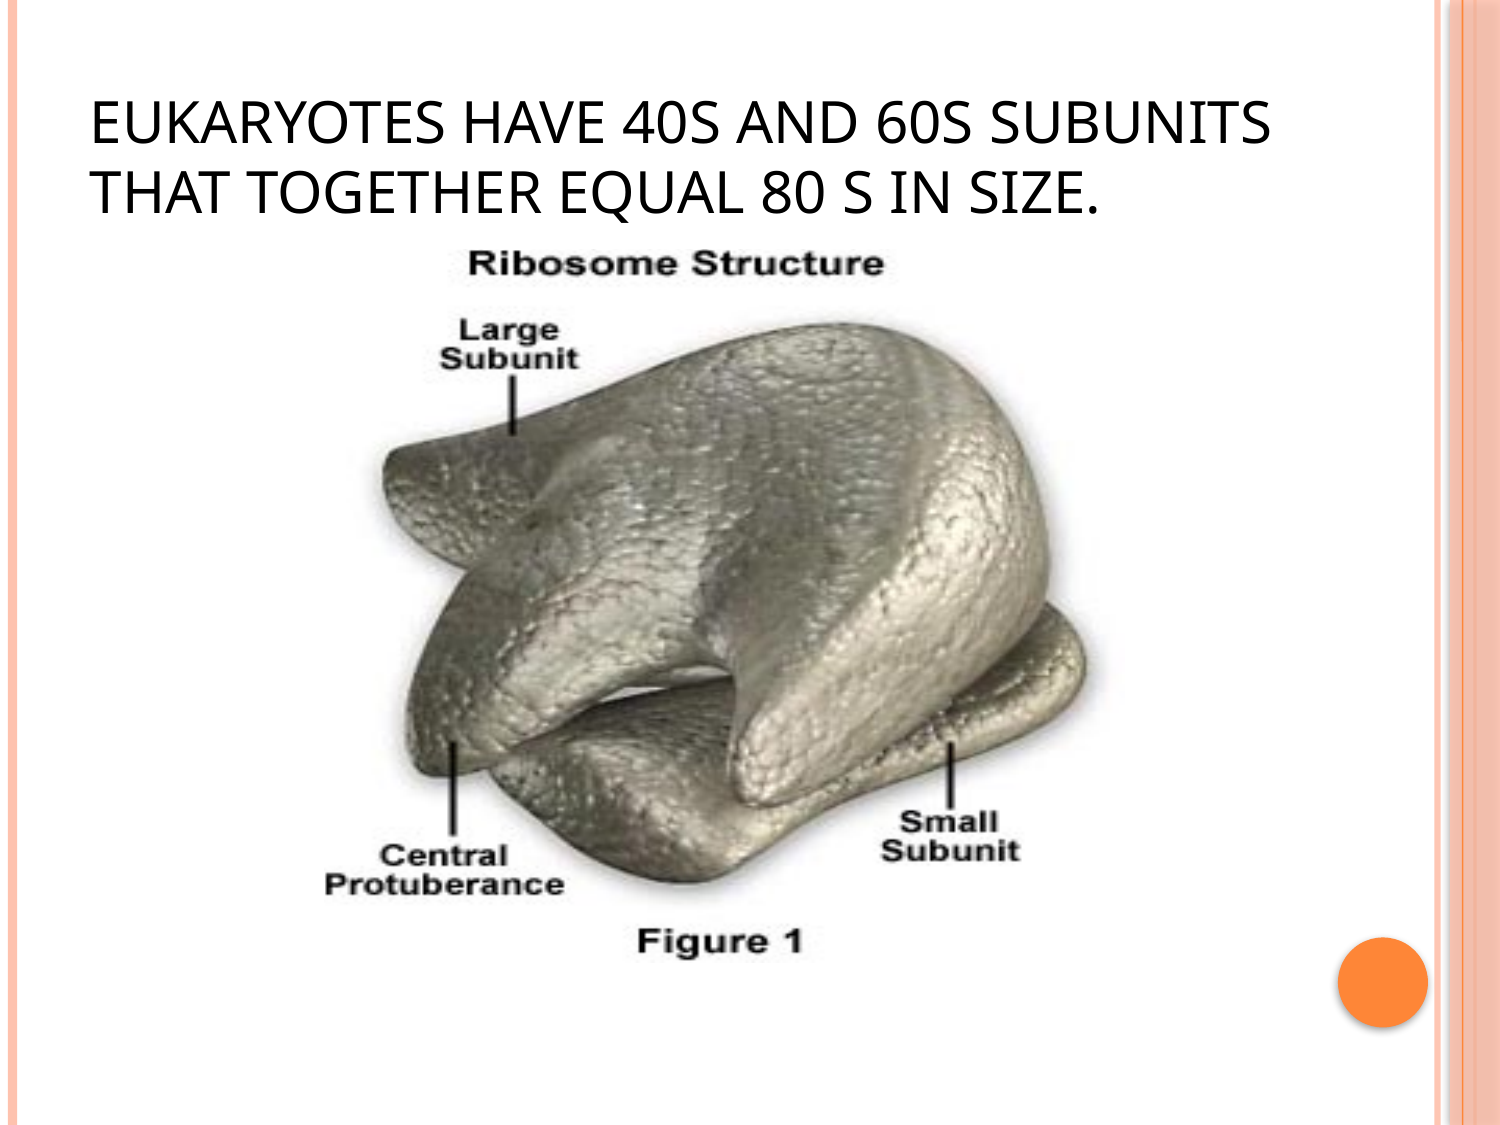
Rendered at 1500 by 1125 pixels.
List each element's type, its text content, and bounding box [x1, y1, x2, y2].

title Eukaryotes have 40S and 60S subunits that together equal 80 S in size. [75, 45, 1300, 233]
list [324, 249, 1126, 963]
